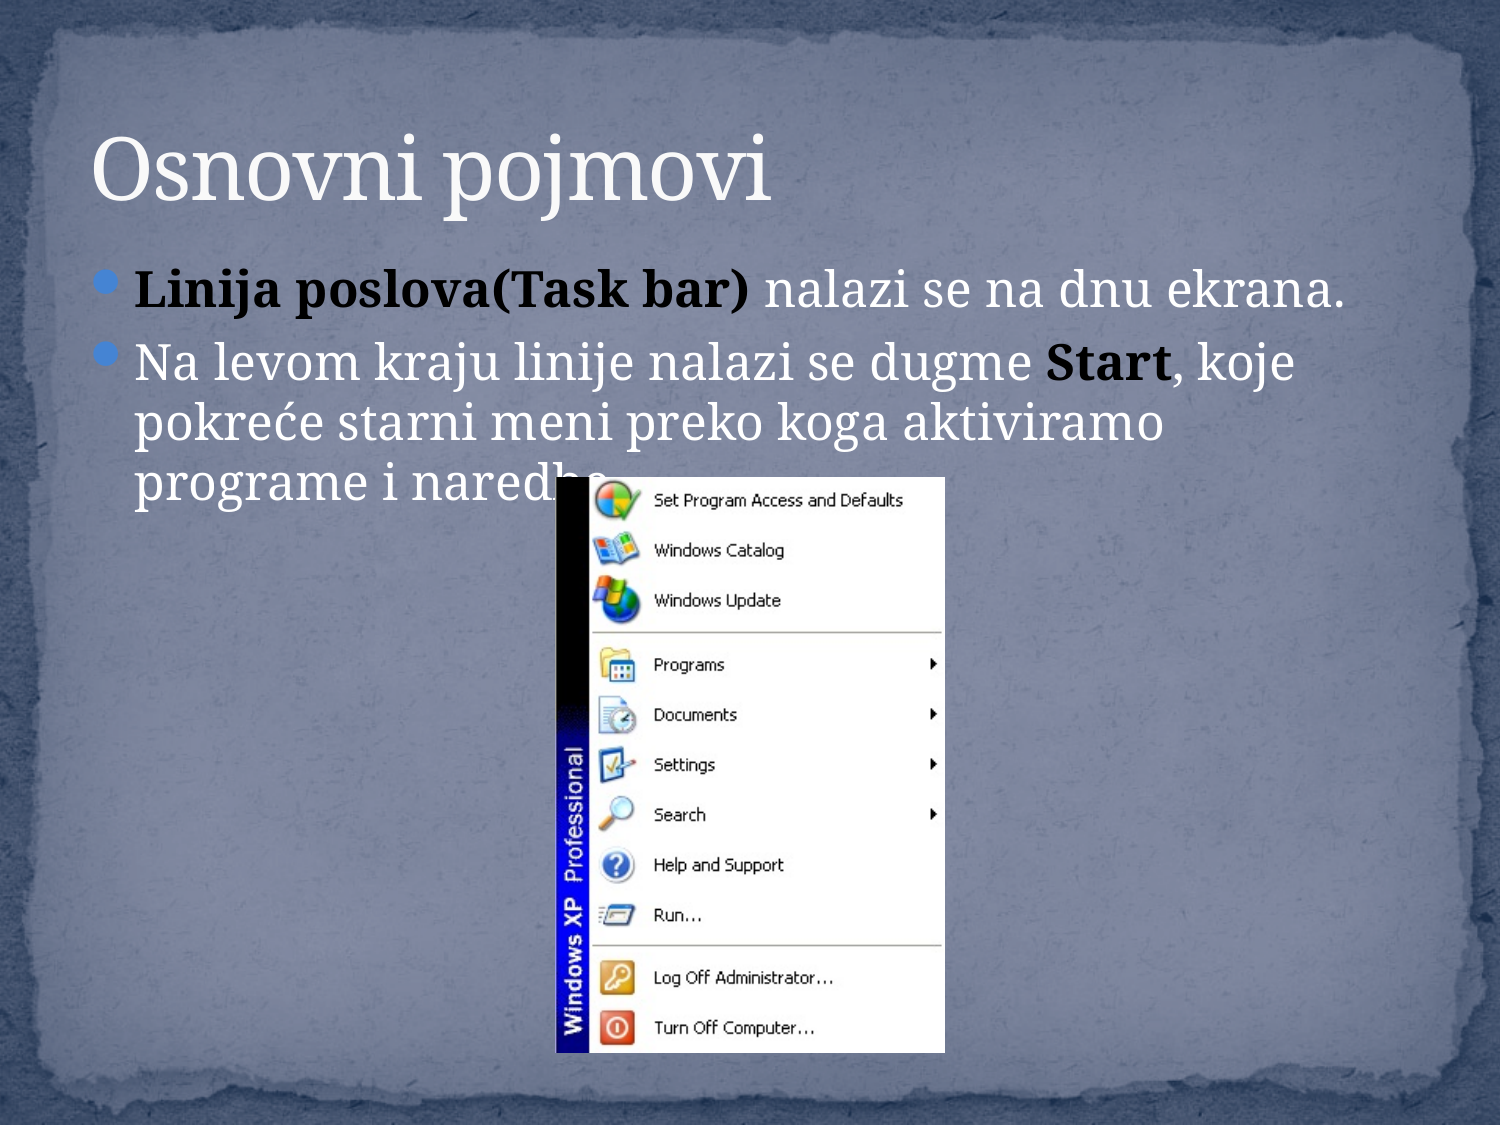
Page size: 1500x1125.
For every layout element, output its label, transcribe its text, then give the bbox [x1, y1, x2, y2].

picture [555, 477, 945, 1053]
title Osnovni pojmovi [74, 24, 1425, 225]
list Linija poslova(Task bar) nalazi se na dnu ekrana. Na levom kraju linije nalazi se dugme Start, koje pokreće starni meni preko koga aktiviramo programe i naredbe. [75, 249, 1425, 1000]
